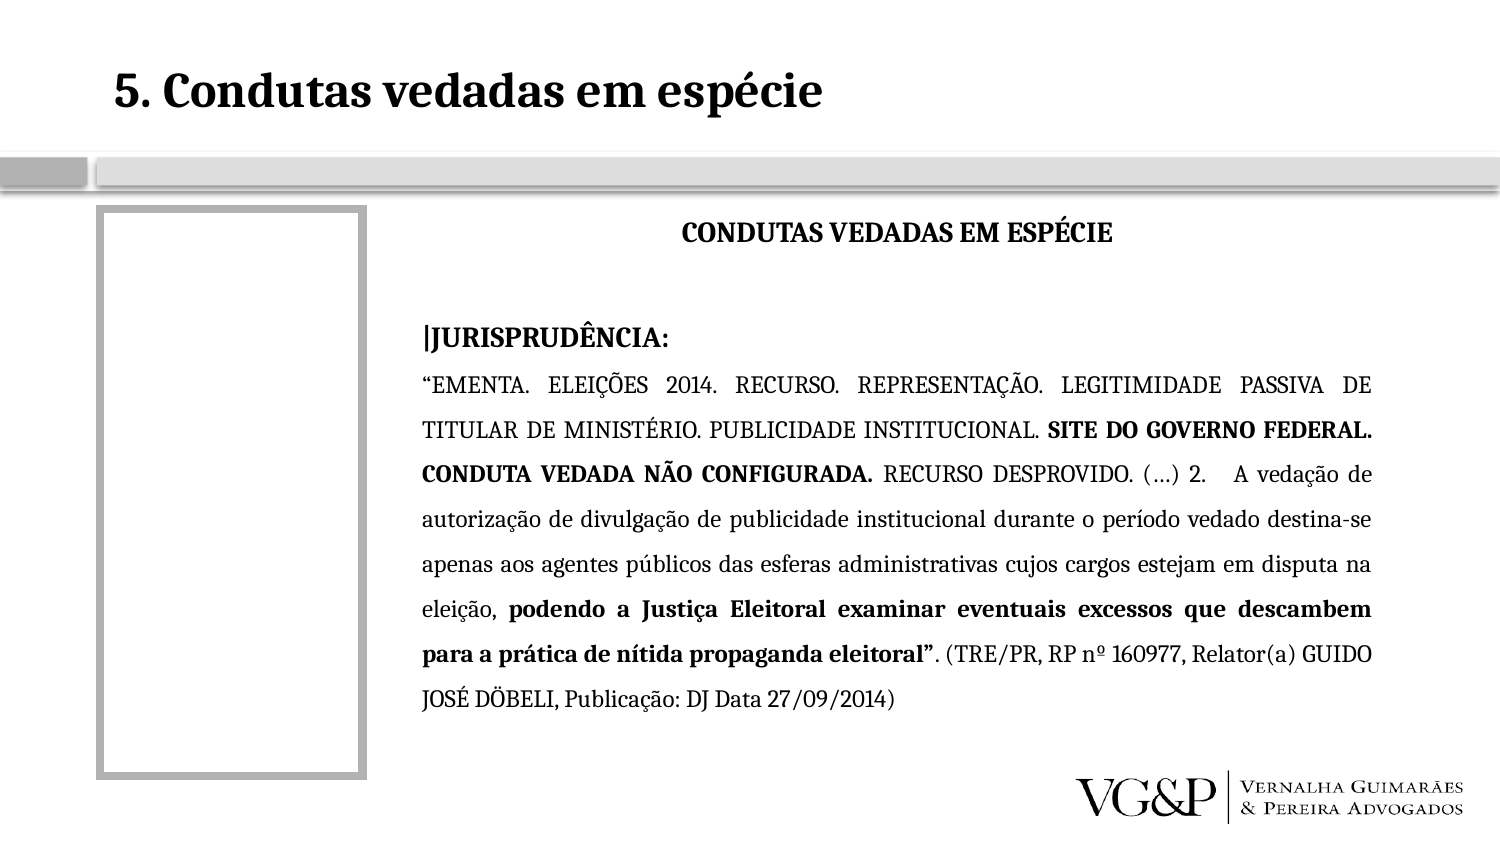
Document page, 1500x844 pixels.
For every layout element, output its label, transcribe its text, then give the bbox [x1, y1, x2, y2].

picture [1068, 765, 1471, 824]
text_box CONDUTAS VEDADAS EM ESPÉCIE |JURISPRUDÊNCIA: “EMENTA. ELEIÇÕES 2014. RECURSO. REPRESENTAÇÃO. LEGITIMIDADE PASSIVA DE TITULAR DE MINISTÉRIO. PUBLICIDADE INSTITUCIONAL. SITE DO GOVERNO FEDERAL. CONDUTA VEDADA NÃO CONFIGURADA. RECURSO DESPROVIDO. (…) 2. A vedação de autorização de divulgação de publicidade institucional durante o período vedado destina-se apenas aos agentes públicos das esferas administrativas cujos cargos estejam em disputa na eleição, podendo a Justiça Eleitoral examinar eventuais excessos que descambem para a prática de nítida propaganda eleitoral”. (TRE/PR, RP nº 160977, Relator(a) GUIDO JOSÉ DÖBELI, Publicação: DJ Data 27/09/2014) [407, 188, 1388, 720]
list [96, 205, 367, 780]
title 5. Condutas vedadas em espécie [99, 33, 1425, 141]
